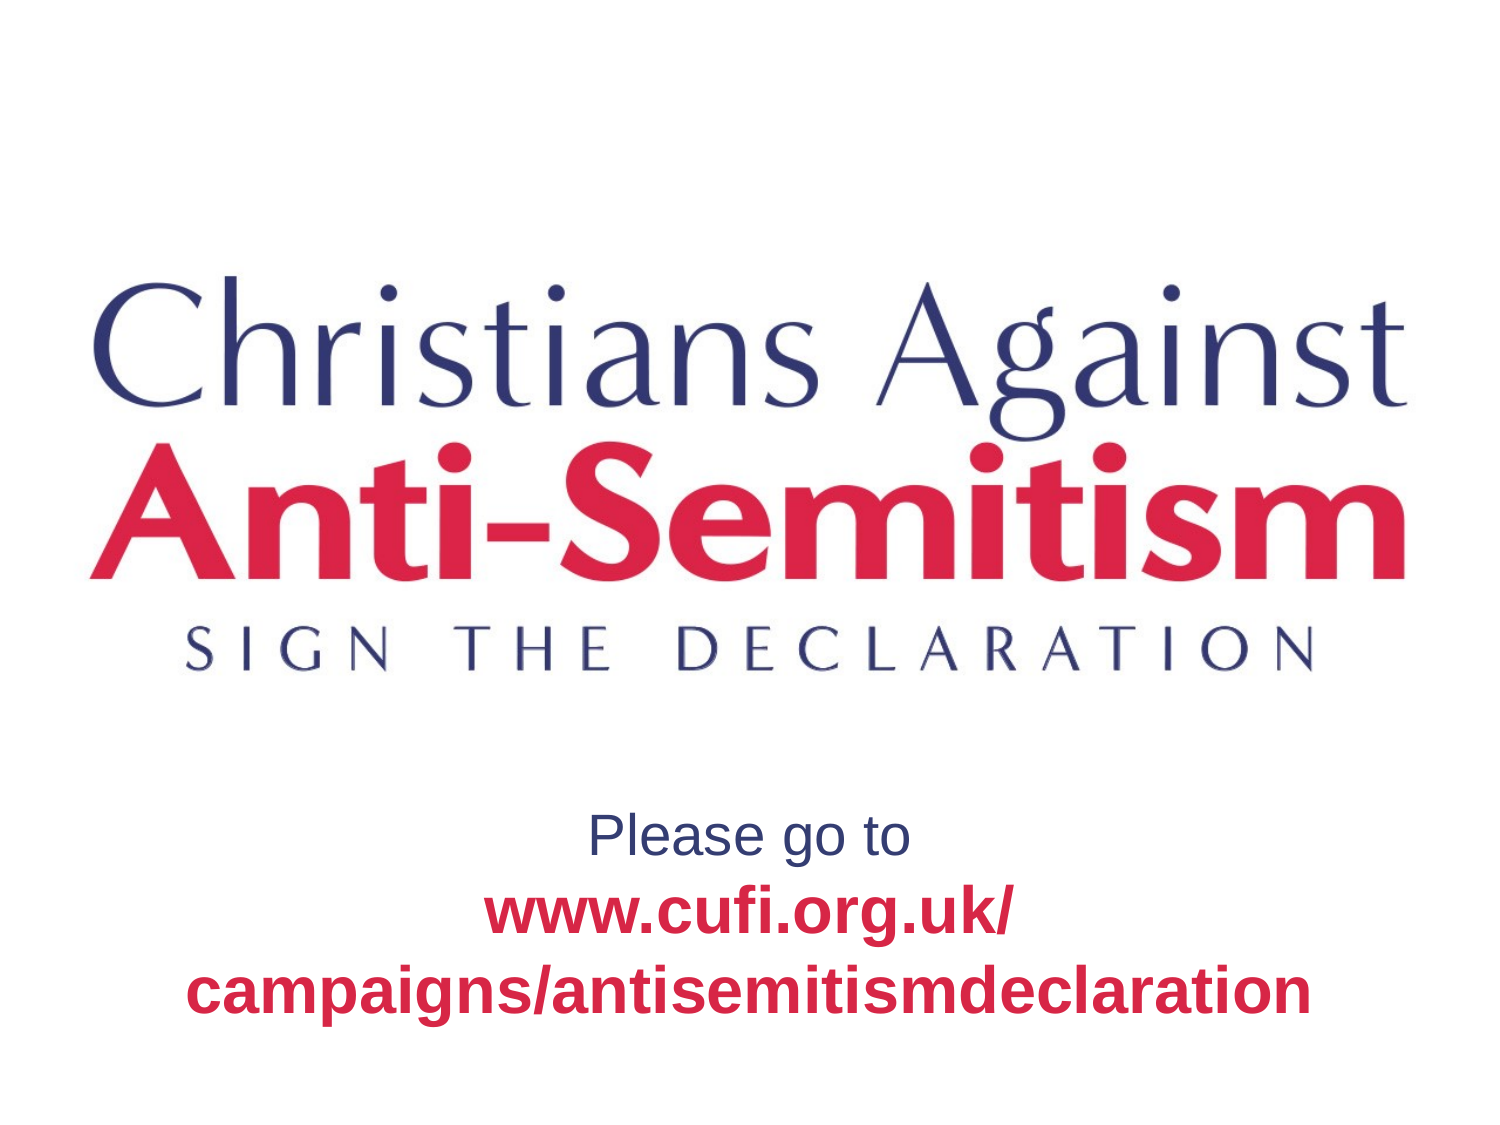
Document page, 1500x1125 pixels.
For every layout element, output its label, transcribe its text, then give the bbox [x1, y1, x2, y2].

text_box Please go to www.cufi.org.uk/ campaigns/antisemitismdeclaration [0, 863, 1500, 1035]
picture [0, 112, 1500, 863]
